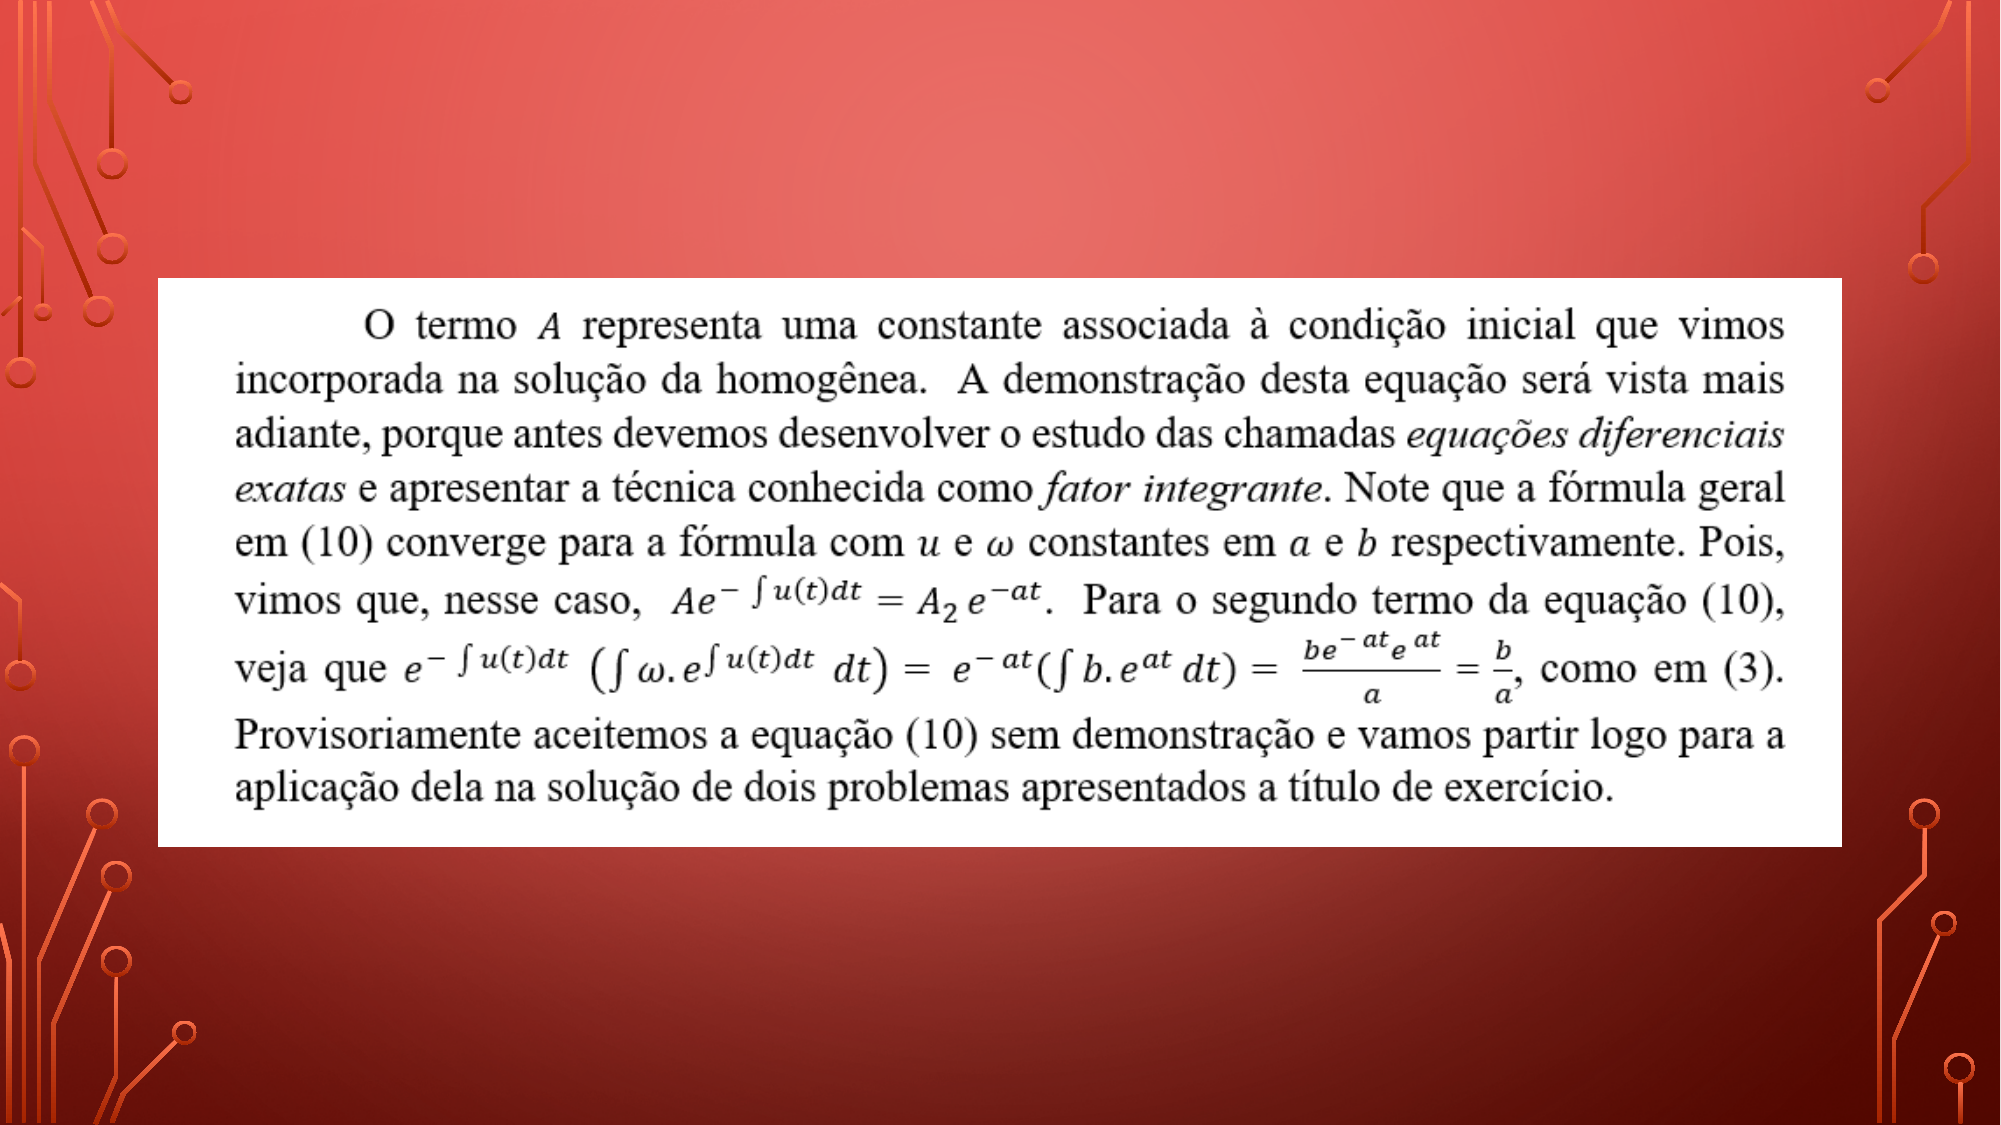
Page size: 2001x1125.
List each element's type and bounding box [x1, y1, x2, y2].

picture [158, 278, 1842, 847]
